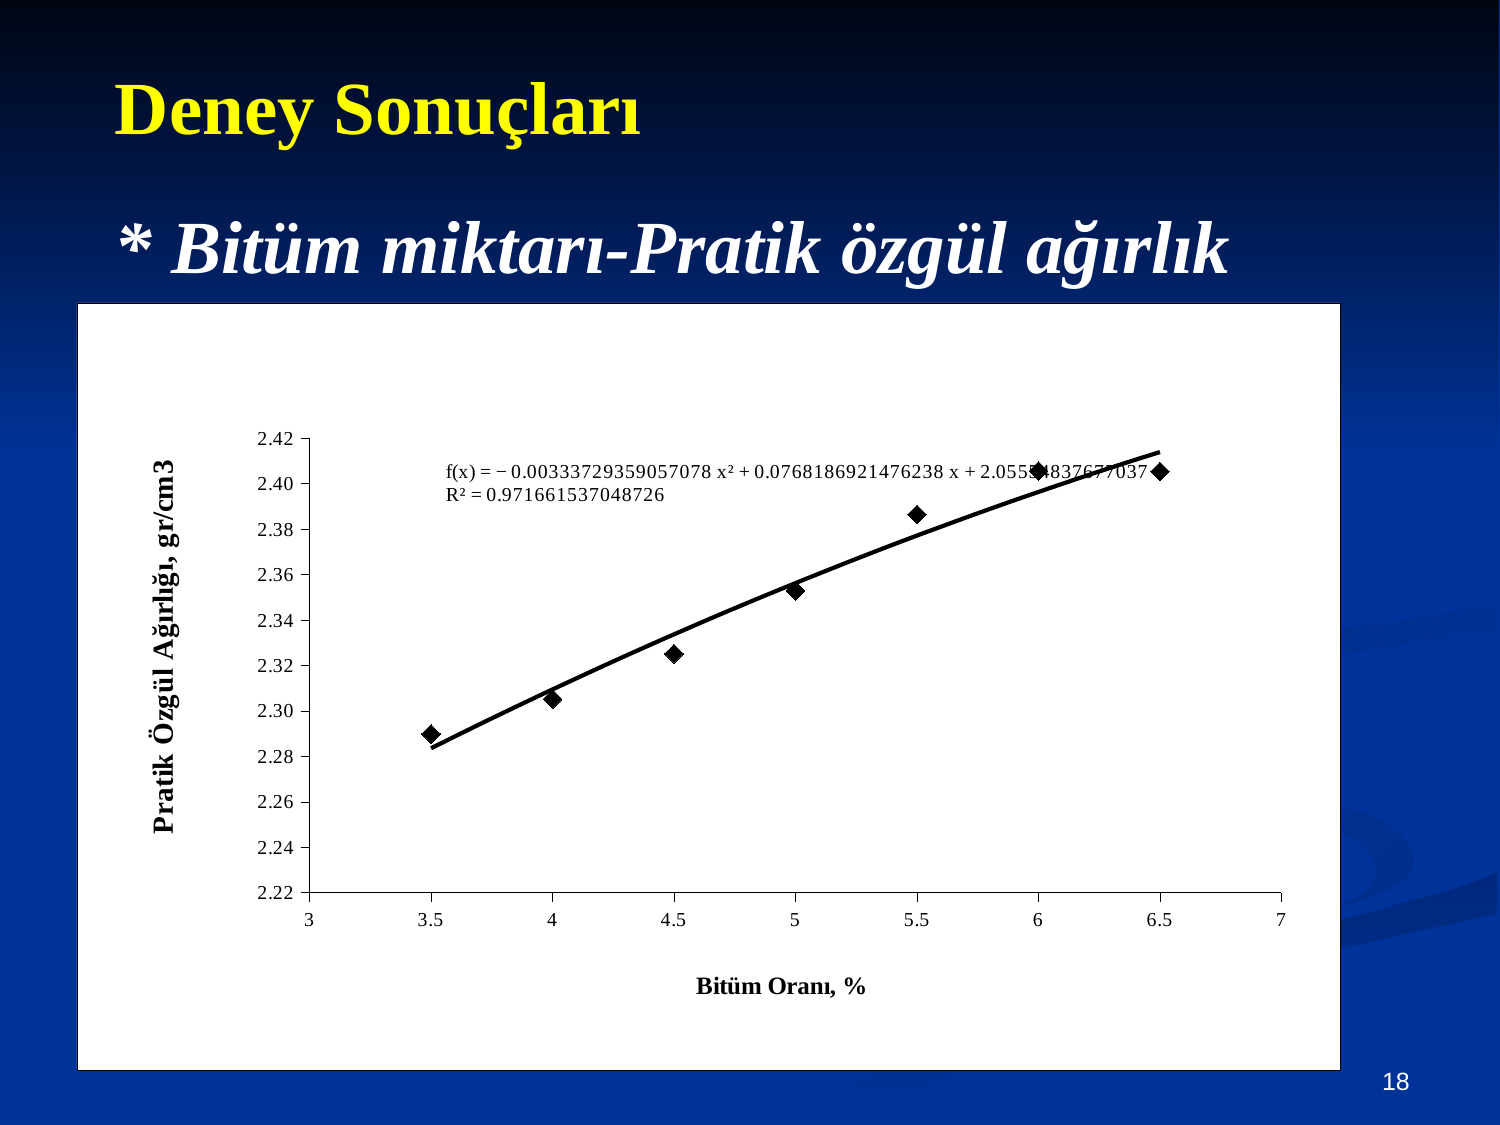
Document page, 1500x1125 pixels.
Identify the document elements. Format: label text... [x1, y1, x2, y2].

text_box * Bitüm miktarı-Pratik özgül ağırlık [100, 172, 1400, 315]
slide_number 18 [1074, 1024, 1426, 1104]
chart [76, 302, 1341, 1071]
text_box Deney Sonuçları [100, 42, 1058, 166]
